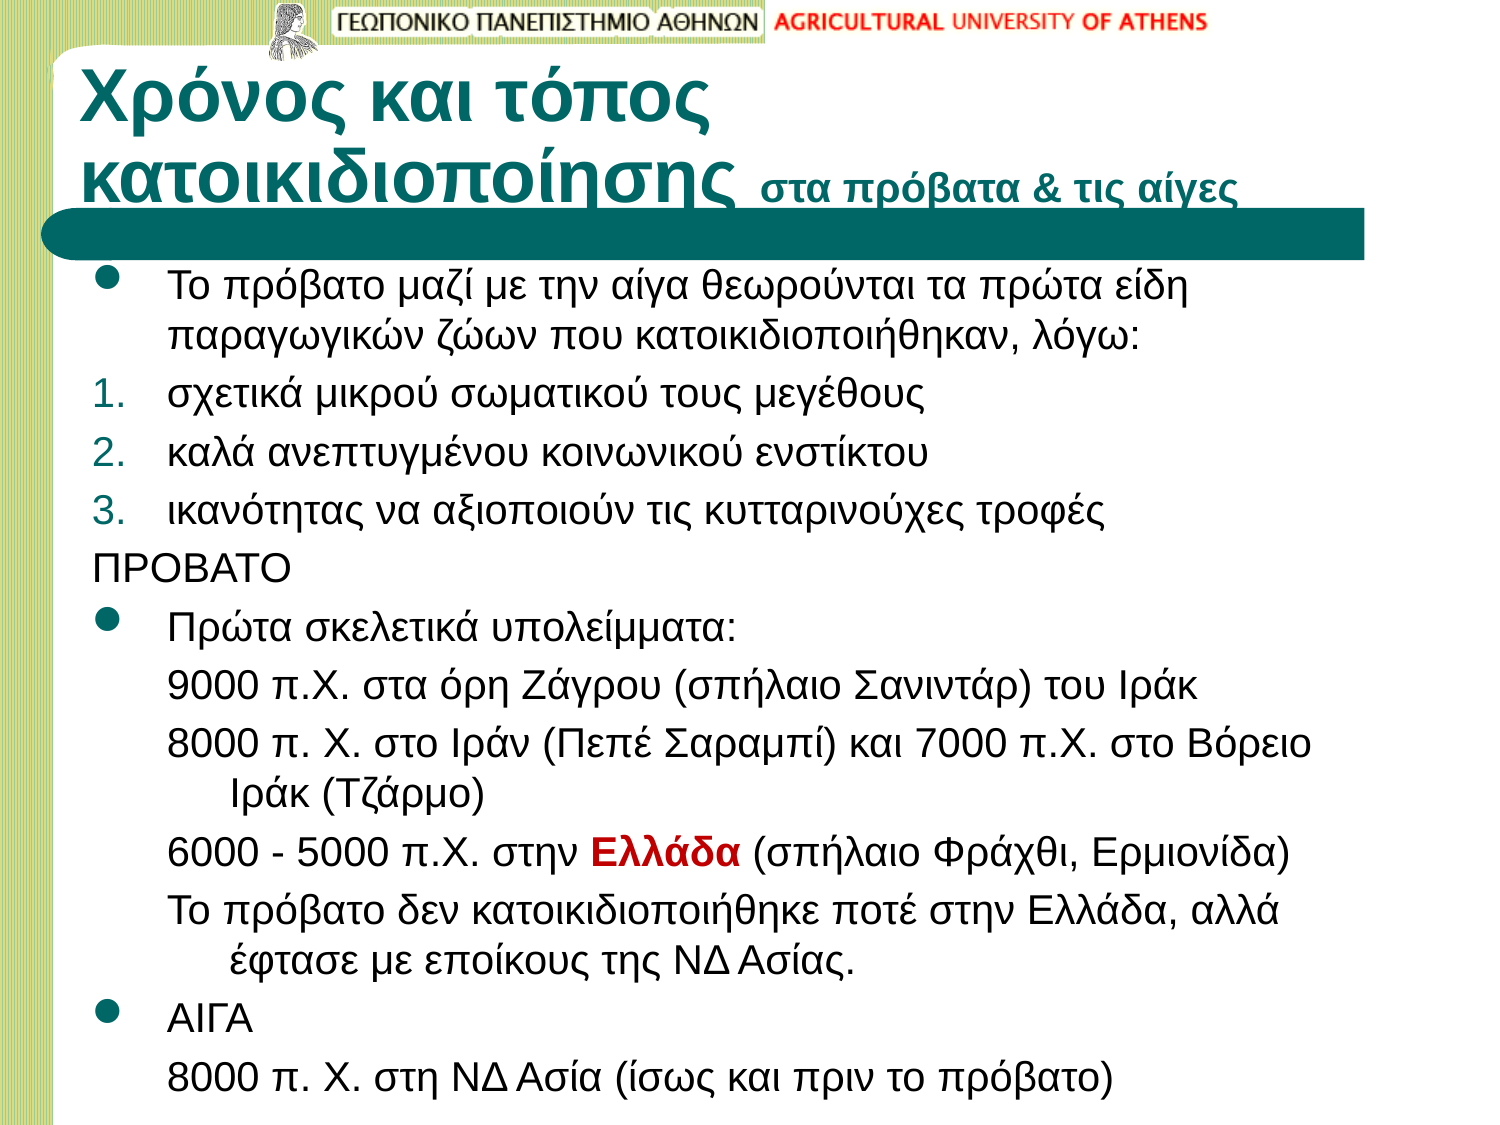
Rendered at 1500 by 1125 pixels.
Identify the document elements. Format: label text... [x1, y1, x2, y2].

list Το πρόβατο μαζί με την αίγα θεωρούνται τα πρώτα είδη παραγωγικών ζώων που κατοικιδιοποιήθηκαν, λόγω: σχετικά μικρού σωματικού τους μεγέθους καλά ανεπτυγμένου κοινωνικού ενστίκτου ικανότητας να αξιοποιούν τις κυτταρινούχες τροφές ΠΡΟΒΑΤΟ Πρώτα σκελετικά υπολείμματα: 9000 π.Χ. στα όρη Ζάγρου (σπήλαιο Σανιντάρ) του Ιράκ 8000 π. Χ. στο Ιράν (Πεπέ Σαραμπί) και 7000 π.Χ. στο Βόρειο Ιράκ (Τζάρμο) 6000 - 5000 π.Χ. στην Ελλάδα (σπήλαιο Φράχθι, Ερμιονίδα) Το πρόβατο δεν κατοικιδιοποιήθηκε ποτέ στην Ελλάδα, αλλά έφτασε με εποίκους της ΝΔ Ασίας. ΑΙΓΑ 8000 π. Χ. στη ΝΔ Ασία (ίσως και πριν το πρόβατο) [76, 250, 1365, 1125]
title Χρόνος και τόπος κατοικιδιοποίησης στα πρόβατα & τις αίγες [64, 68, 1366, 227]
picture [269, 0, 1228, 61]
